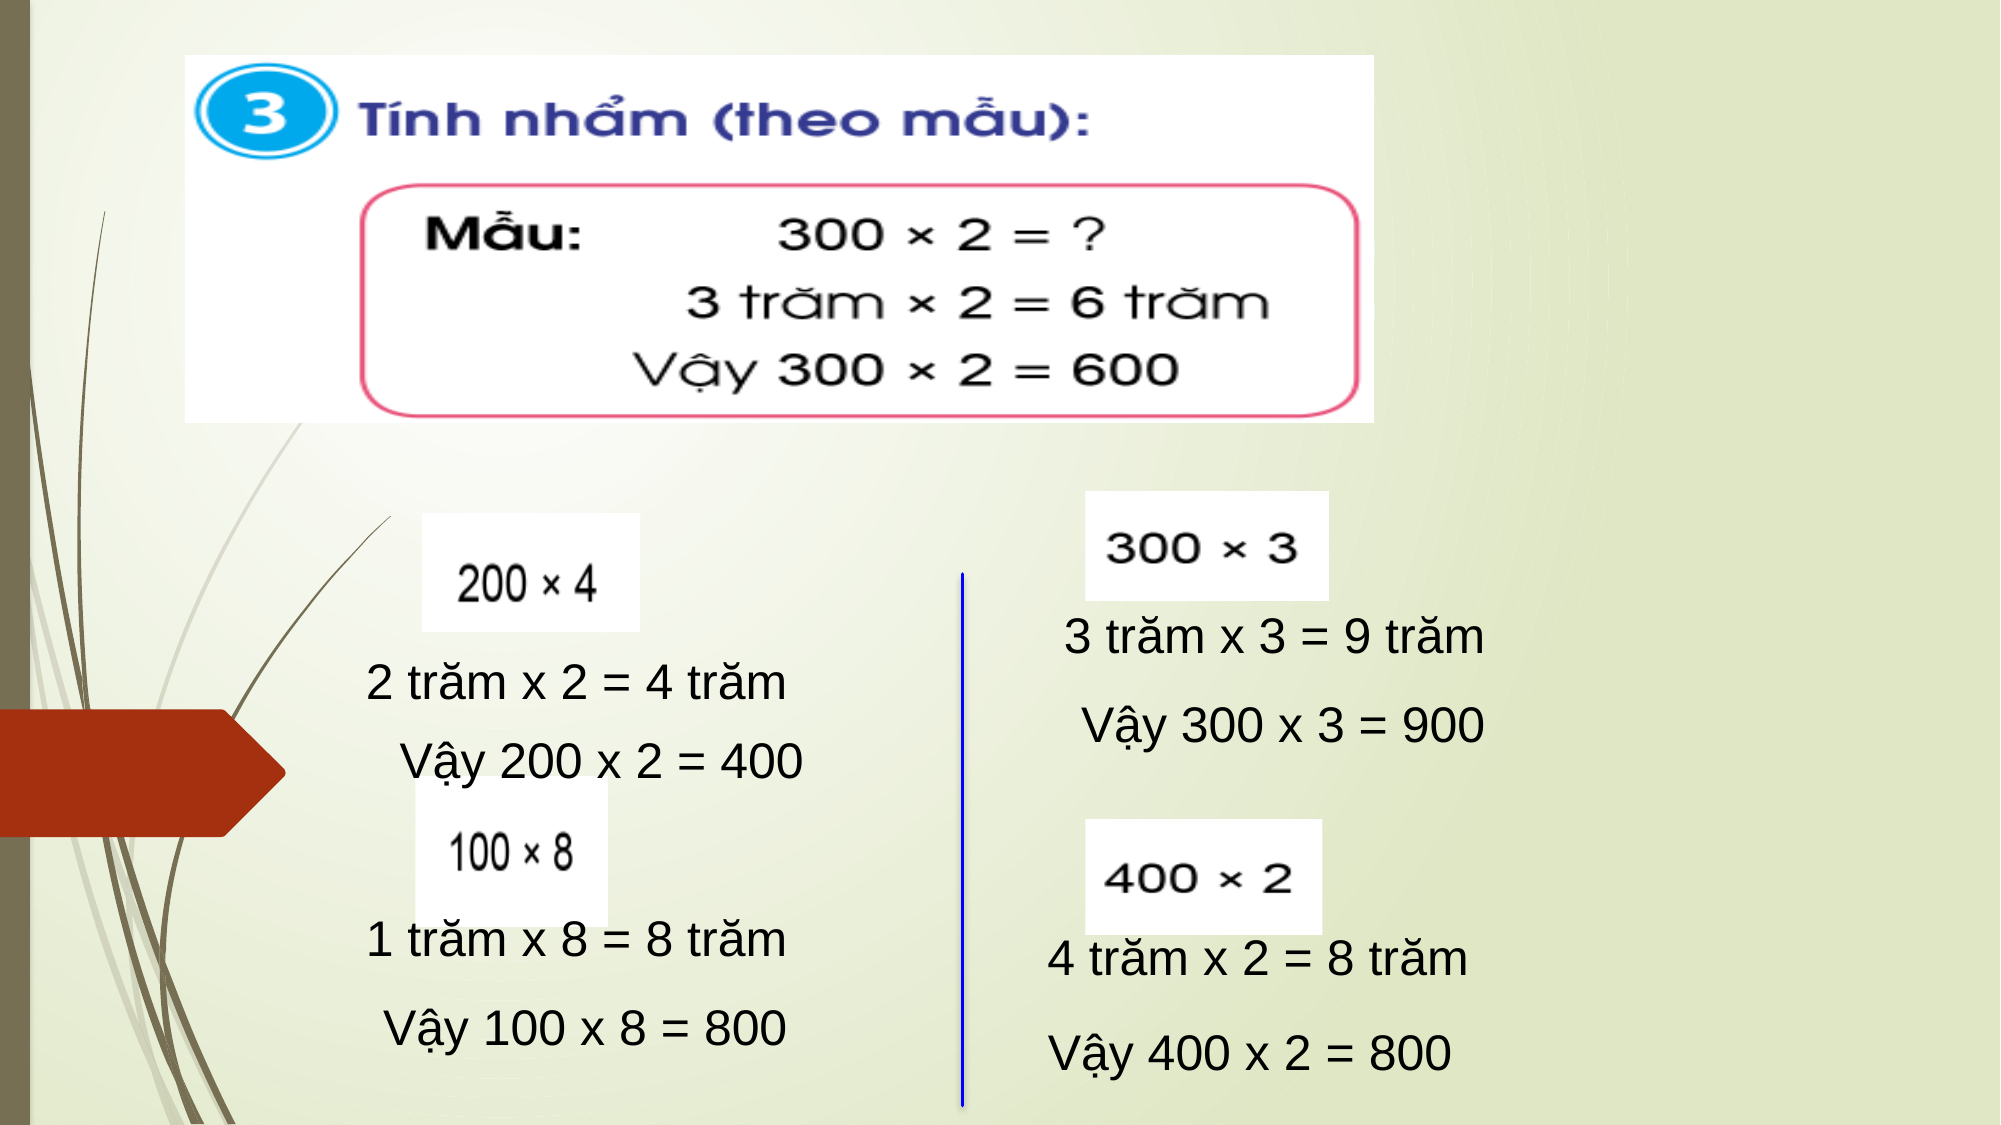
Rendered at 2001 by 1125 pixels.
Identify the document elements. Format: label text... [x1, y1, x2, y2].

text_box 2 trăm x 2 = 4 trăm [351, 642, 803, 717]
text_box 1 trăm x 8 = 8 trăm [351, 898, 803, 974]
picture [421, 513, 641, 632]
picture [1085, 819, 1323, 936]
text_box Vậy 400 x 2 = 800 [1033, 1013, 1468, 1088]
text_box Vậy 300 x 3 = 900 [1066, 685, 1501, 761]
picture [1085, 491, 1330, 601]
picture [415, 776, 609, 927]
text_box Vậy 100 x 8 = 800 [368, 988, 803, 1064]
picture [184, 55, 1375, 424]
text_box Vậy 200 x 2 = 400 [384, 721, 820, 797]
text_box 3 trăm x 3 = 9 trăm [1049, 596, 1501, 672]
text_box 4 trăm x 2 = 8 trăm [1032, 918, 1485, 993]
